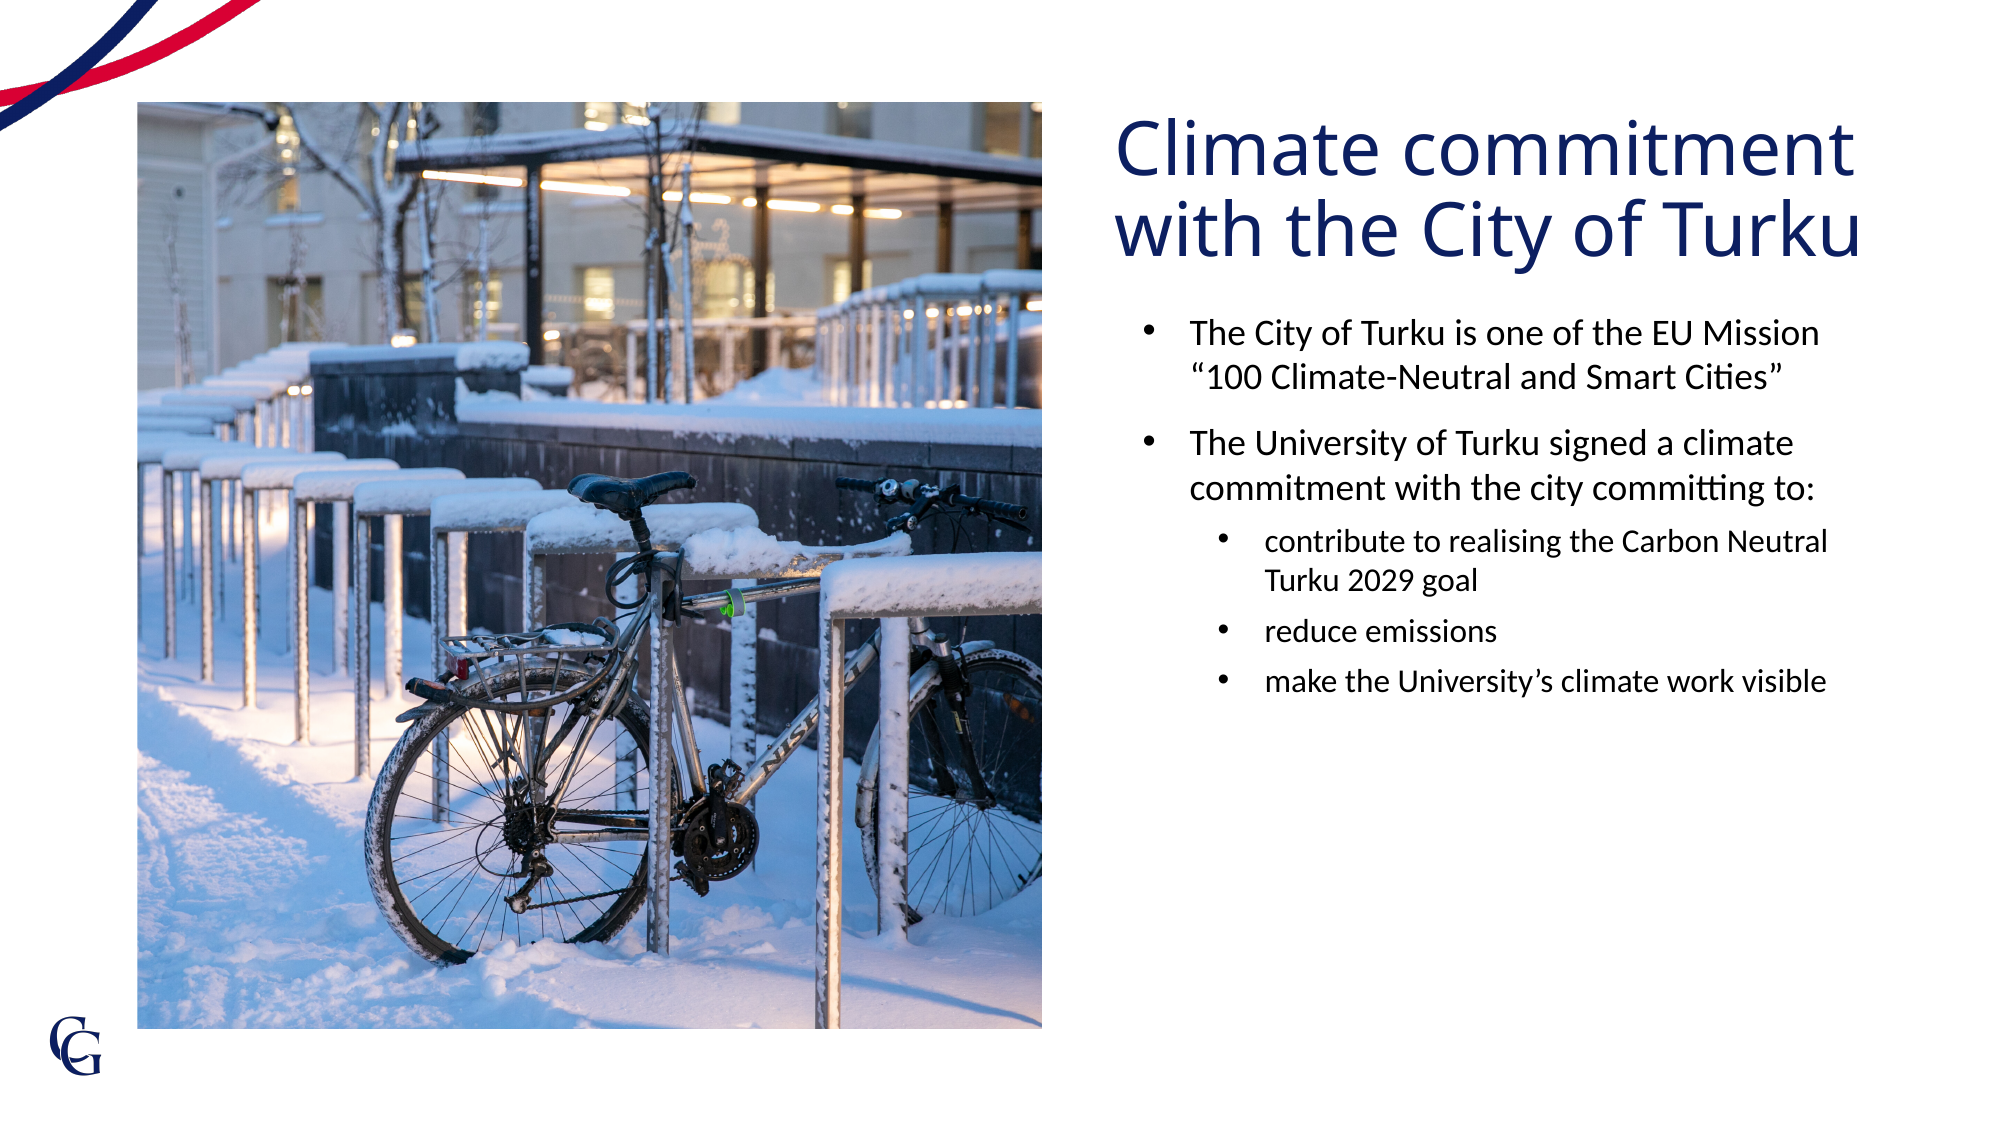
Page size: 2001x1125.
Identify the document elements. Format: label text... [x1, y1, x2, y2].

picture [32, 1004, 119, 1088]
picture [0, 0, 1043, 1030]
list The City of Turku is one of the EU Mission “100 Climate-Neutral and Smart Cities” The University of Turku signed a climate commitment with the city committing to: contribute to realising the Carbon Neutral Turku 2029 goal reduce emissions make the University’s climate work visible [1099, 299, 1906, 1030]
title Climate commitment with the City of Turku [1099, 102, 1906, 256]
